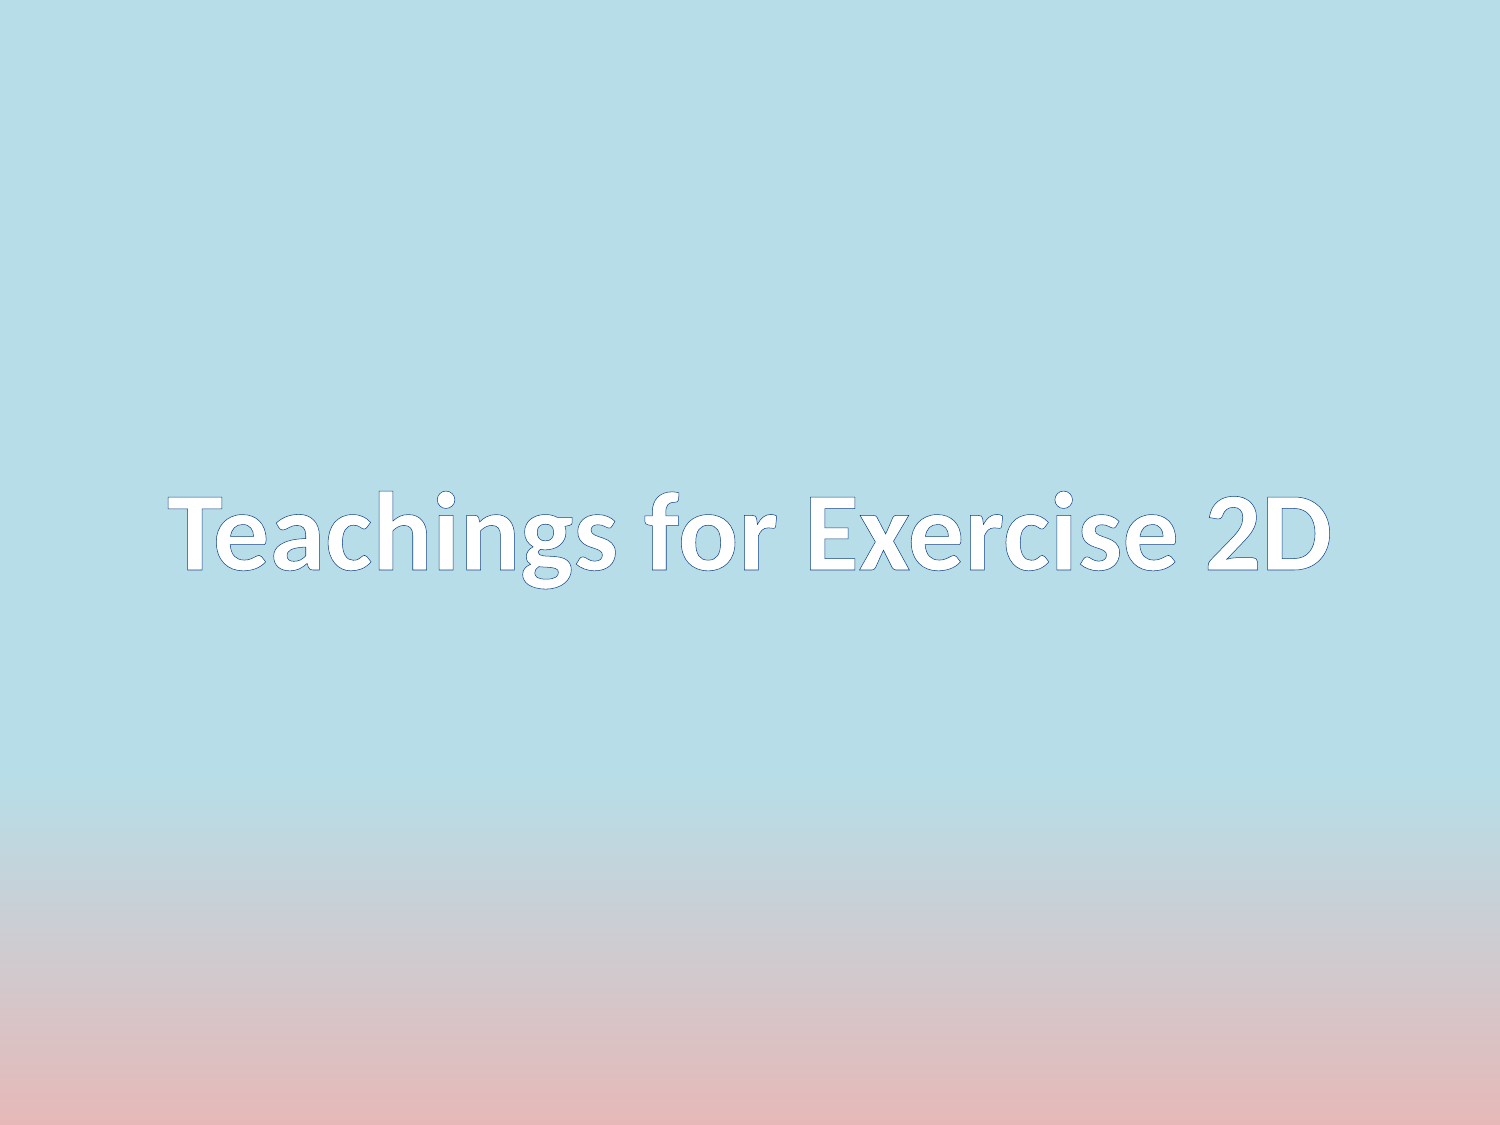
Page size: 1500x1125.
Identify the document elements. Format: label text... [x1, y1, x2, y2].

text_box Teachings for Exercise 2D [151, 449, 1349, 600]
